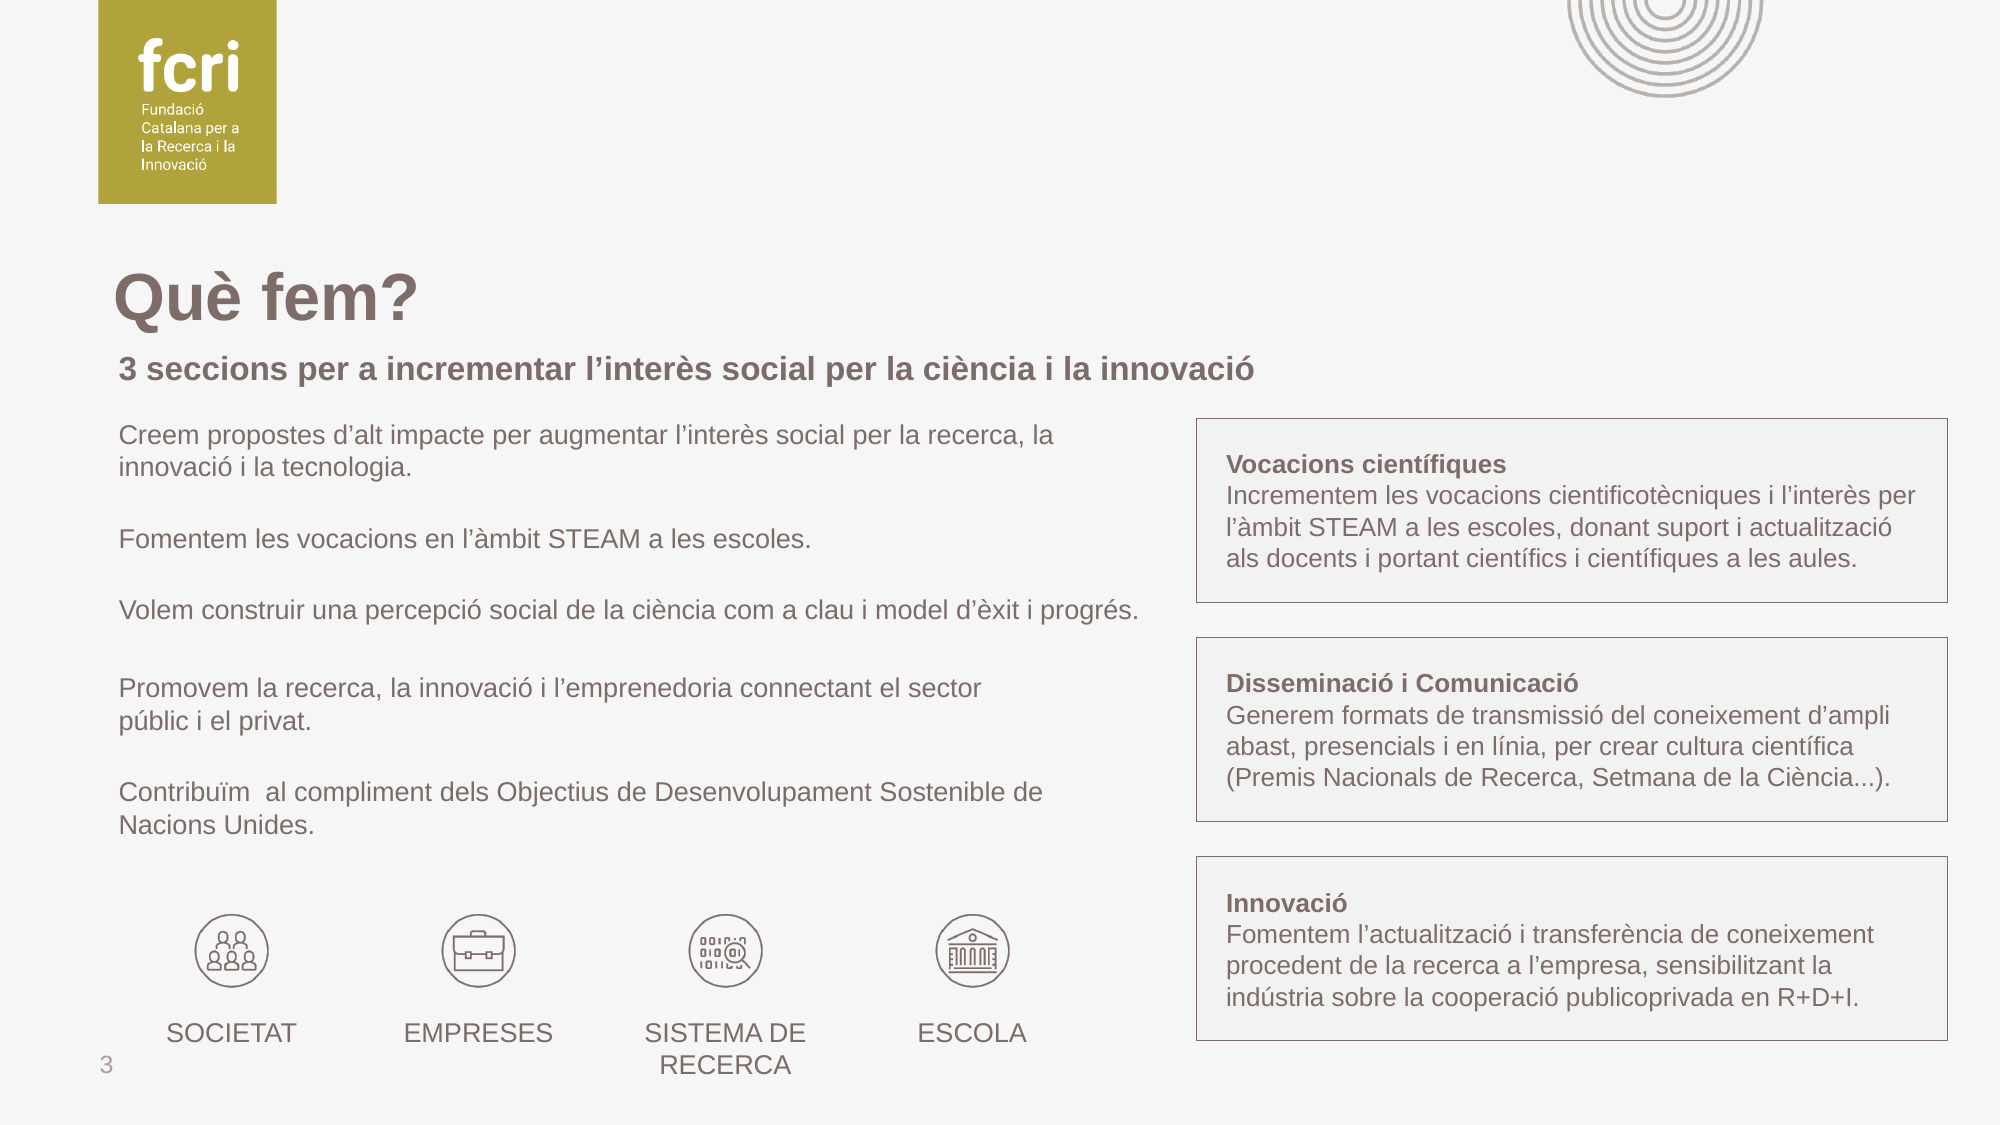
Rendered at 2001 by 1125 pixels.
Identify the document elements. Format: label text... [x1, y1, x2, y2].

text_box 3 seccions per a incrementar l’interès social per la ciència i la innovació [118, 347, 1292, 402]
text_box Vocacions científiques Incrementem les vocacions cientificotècniques i l’interès per l’àmbit STEAM a les escoles, donant suport i actualització als docents i portant científics i científiques a les aules. [1196, 418, 1948, 603]
picture [1550, 0, 1780, 230]
picture [930, 909, 1014, 992]
picture [437, 909, 520, 992]
text_box Què fem? [98, 246, 1237, 342]
text_box EMPRESES [365, 1007, 592, 1056]
text_box Creem propostes d’alt impacte per augmentar l’interès social per la recerca, la innovació i la tecnologia. [118, 416, 1141, 483]
text_box SOCIETAT [118, 1007, 345, 1056]
text_box ESCOLA [859, 1007, 1086, 1056]
text_box Contribuïm al compliment dels Objectius de Desenvolupament Sostenible de Nacions Unides. [118, 774, 1051, 850]
text_box Innovació Fomentem l’actualització i transferència de coneixement procedent de la recerca a l’empresa, sensibilitzant la indústria sobre la cooperació publicoprivada en R+D+I. [1196, 856, 1948, 1041]
picture [190, 909, 273, 992]
text_box Volem construir una percepció social de la ciència com a clau i model d’èxit i progrés. [118, 592, 1163, 642]
text_box Disseminació i Comunicació Generem formats de transmissió del coneixement d’ampli abast, presencials i en línia, per crear cultura científica (Premis Nacionals de Recerca, Setmana de la Ciència...). [1196, 637, 1948, 822]
text_box Fomentem les vocacions en l’àmbit STEAM a les escoles. [118, 520, 1141, 563]
text_box SISTEMA DE RECERCA [612, 1007, 839, 1088]
picture [684, 909, 767, 992]
text_box Promovem la recerca, la innovació i l’emprenedoria connectant el sector públic i el privat. [118, 670, 1051, 746]
